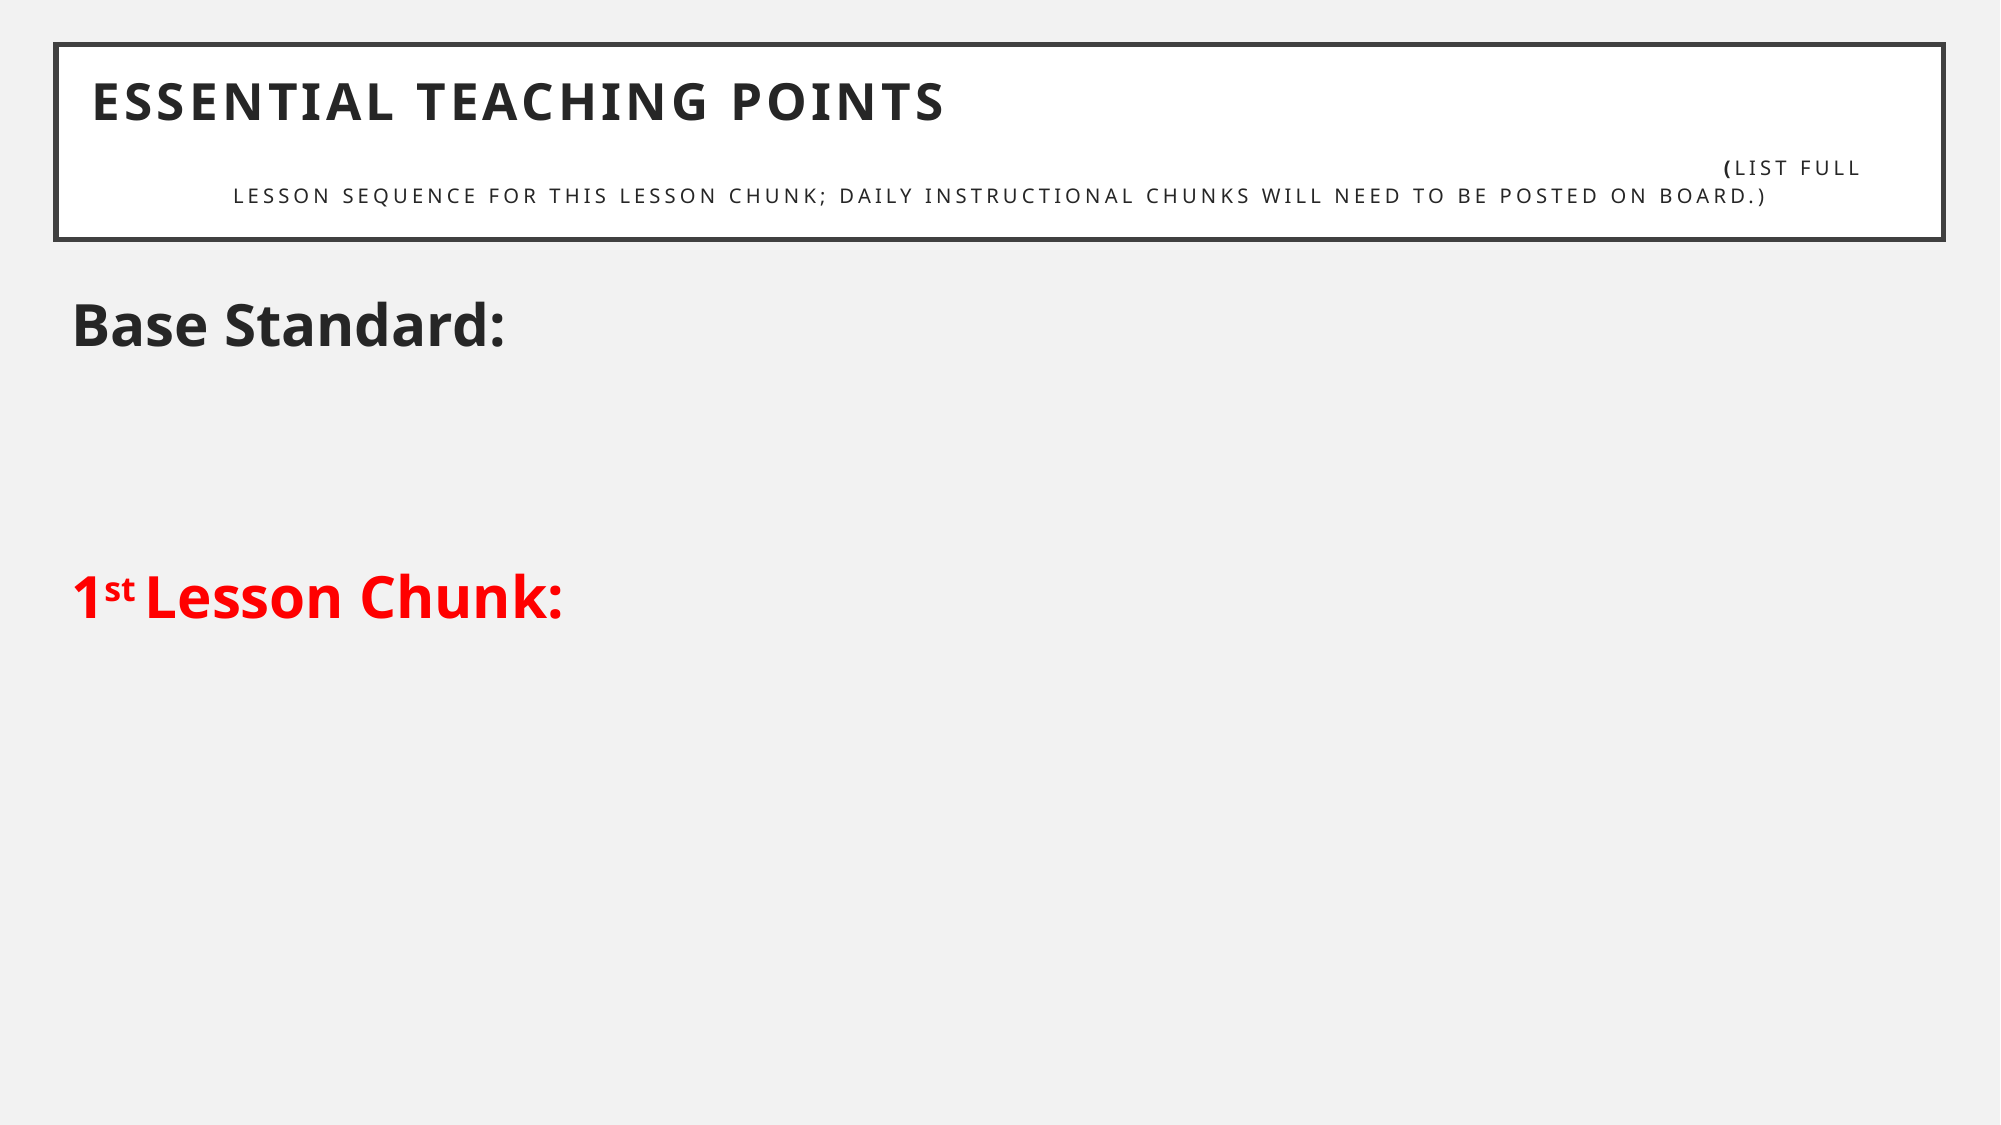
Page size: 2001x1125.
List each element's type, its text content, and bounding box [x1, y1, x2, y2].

list Base Standard: 1st Lesson Chunk: [56, 280, 1925, 1033]
title Essential Teaching Points (List full lesson sequence for this Lesson Chunk; Daily instructional chunks will need to be posted on board.) [53, 42, 1946, 242]
